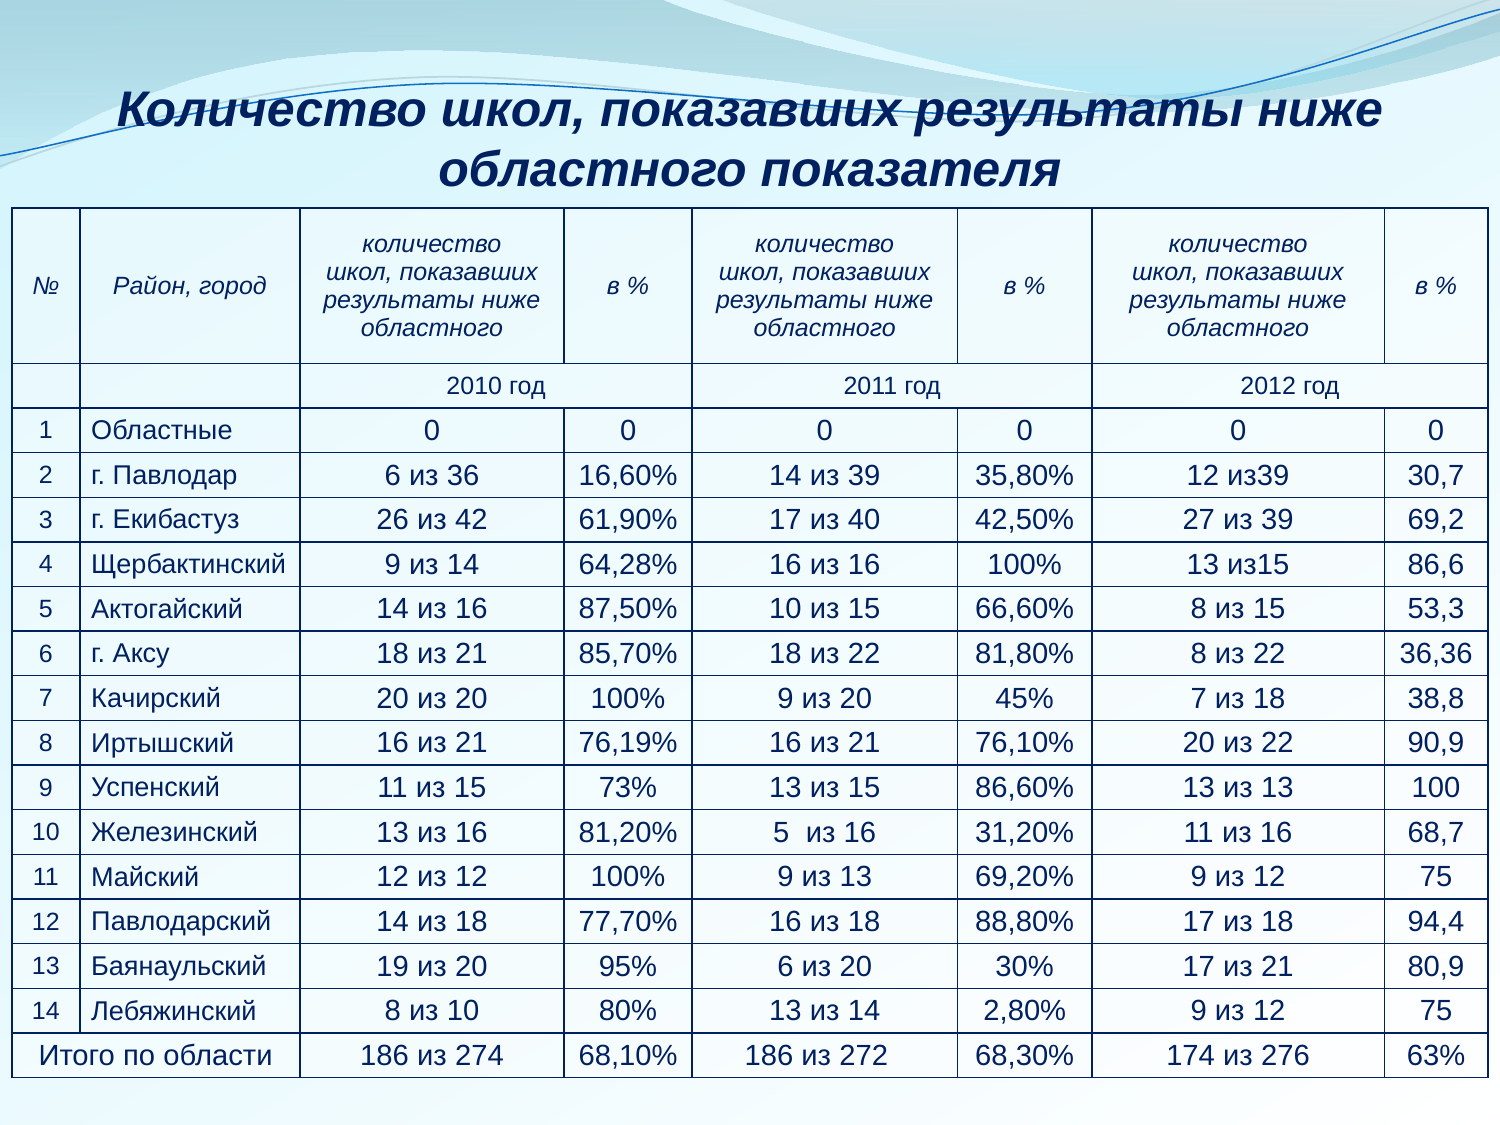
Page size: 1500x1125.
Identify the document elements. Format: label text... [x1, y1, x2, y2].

table_cell г. Аксу [81, 632, 299, 675]
table_cell 30% [958, 944, 1091, 988]
table_cell 7 [13, 676, 79, 720]
table_cell 186 из 274 [301, 1034, 563, 1077]
table_cell 27 из 39 [1093, 498, 1384, 541]
table_cell 36,36 [1385, 632, 1487, 675]
table_header в % [1385, 209, 1487, 363]
table_header количество школ, показавших результаты ниже областного [1093, 209, 1384, 363]
table_cell 16 из 18 [693, 900, 957, 943]
table_cell 0 [1093, 409, 1384, 452]
table_cell 63% [1385, 1034, 1487, 1077]
table_cell г. Павлодар [81, 453, 299, 497]
table_cell 8 [13, 721, 79, 764]
table_cell Областные [81, 409, 299, 452]
table_cell 13 из 14 [693, 989, 957, 1032]
table_cell 16 из 21 [301, 721, 563, 764]
table_cell 35,80% [958, 453, 1091, 497]
table_cell 14 из 18 [301, 900, 563, 943]
table_cell Лебяжинский [81, 989, 299, 1032]
table_cell Павлодарский [81, 900, 299, 943]
table_cell Иртышский [81, 721, 299, 764]
table_cell 38,8 [1385, 676, 1487, 720]
table_cell 9 [13, 766, 79, 809]
table_cell Качирский [81, 676, 299, 720]
table_cell 68,10% [565, 1034, 691, 1077]
table_cell 81,20% [565, 810, 691, 854]
table_cell 11 из 16 [1093, 810, 1384, 854]
table_cell Железинский [81, 810, 299, 854]
table_cell 16 из 21 [693, 721, 957, 764]
table_cell 94,4 [1385, 900, 1487, 943]
table_cell 76,19% [565, 721, 691, 764]
table_cell 86,6 [1385, 543, 1487, 586]
table_cell 85,70% [565, 632, 691, 675]
table_cell 13 из 13 [1093, 766, 1384, 809]
table_cell 9 из 12 [1093, 989, 1384, 1032]
table_cell 68,30% [958, 1034, 1091, 1077]
table_cell 42,50% [958, 498, 1091, 541]
table_cell 16 из 16 [693, 543, 957, 586]
table_cell 87,50% [565, 587, 691, 630]
table_cell 9 из 12 [1093, 855, 1384, 898]
table_cell Щербактинский [81, 543, 299, 586]
table_cell 14 из 39 [693, 453, 957, 497]
table_cell Успенский [81, 766, 299, 809]
table_cell 80% [565, 989, 691, 1032]
table_cell 73% [565, 766, 691, 809]
table_cell 80,9 [1385, 944, 1487, 988]
table_header Район, город [81, 209, 299, 363]
table_cell 18 из 22 [693, 632, 957, 675]
table_cell 6 из 20 [693, 944, 957, 988]
table_header № [13, 209, 79, 363]
table_cell 9 из 14 [301, 543, 563, 586]
table_cell 0 [1385, 409, 1487, 452]
table_header количество школ, показавших результаты ниже областного [301, 209, 563, 363]
table_cell 61,90% [565, 498, 691, 541]
table_cell 17 из 21 [1093, 944, 1384, 988]
table_cell 174 из 276 [1093, 1034, 1384, 1077]
table_cell 69,20% [958, 855, 1091, 898]
table_cell 100 [1385, 766, 1487, 809]
title Количество школ, показавших результаты ниже областного показателя [41, 19, 1459, 197]
table_cell 17 из 40 [693, 498, 957, 541]
table_cell 6 из 36 [301, 453, 563, 497]
table_cell 20 из 22 [1093, 721, 1384, 764]
table_cell 14 [13, 989, 79, 1032]
table_cell 69,2 [1385, 498, 1487, 541]
table_cell 2010 год [301, 364, 691, 407]
table_cell 9 из 20 [693, 676, 957, 720]
table_cell 86,60% [958, 766, 1091, 809]
table_cell 53,3 [1385, 587, 1487, 630]
table_cell 186 из 272 [693, 1034, 957, 1077]
table_cell 5 из 16 [693, 810, 957, 854]
table_cell 66,60% [958, 587, 1091, 630]
table_cell 18 из 21 [301, 632, 563, 675]
table_header количество школ, показавших результаты ниже областного [693, 209, 957, 363]
table_cell [13, 364, 79, 407]
table_cell 45% [958, 676, 1091, 720]
table_cell 7 из 18 [1093, 676, 1384, 720]
table_cell 76,10% [958, 721, 1091, 764]
table_cell 30,7 [1385, 453, 1487, 497]
table_cell 2,80% [958, 989, 1091, 1032]
table_cell 2011 год [693, 364, 1091, 407]
table_cell 12 из39 [1093, 453, 1384, 497]
table_header в % [565, 209, 691, 363]
table_cell 95% [565, 944, 691, 988]
table_cell 3 [13, 498, 79, 541]
table_cell 0 [958, 409, 1091, 452]
table_cell [81, 364, 299, 407]
table_cell Баянаульский [81, 944, 299, 988]
table_cell 5 [13, 587, 79, 630]
table_cell 88,80% [958, 900, 1091, 943]
table_cell 8 из 10 [301, 989, 563, 1032]
table_cell 13 из15 [1093, 543, 1384, 586]
table_cell 26 из 42 [301, 498, 563, 541]
table_cell Итого по области [13, 1034, 299, 1077]
table_header в % [958, 209, 1091, 363]
table_cell 8 из 22 [1093, 632, 1384, 675]
table_cell г. Екибастуз [81, 498, 299, 541]
table_cell 12 из 12 [301, 855, 563, 898]
table_cell Майский [81, 855, 299, 898]
table_cell 20 из 20 [301, 676, 563, 720]
table_cell 6 [13, 632, 79, 675]
table_cell 100% [565, 855, 691, 898]
table_cell 31,20% [958, 810, 1091, 854]
table_cell 100% [958, 543, 1091, 586]
table_cell 0 [693, 409, 957, 452]
table_cell 0 [301, 409, 563, 452]
table_cell Актогайский [81, 587, 299, 630]
table_cell 10 [13, 810, 79, 854]
table_cell 12 [13, 900, 79, 943]
table_cell 16,60% [565, 453, 691, 497]
table_cell 75 [1385, 855, 1487, 898]
table_cell 13 [13, 944, 79, 988]
table_cell 17 из 18 [1093, 900, 1384, 943]
table_cell 11 из 15 [301, 766, 563, 809]
table_cell 0 [565, 409, 691, 452]
table_cell 2 [13, 453, 79, 497]
table_cell 10 из 15 [693, 587, 957, 630]
table_cell 1 [13, 409, 79, 452]
table_cell 4 [13, 543, 79, 586]
table_cell 13 из 15 [693, 766, 957, 809]
table_cell 68,7 [1385, 810, 1487, 854]
table_cell 64,28% [565, 543, 691, 586]
table_cell 100% [565, 676, 691, 720]
table_cell 8 из 15 [1093, 587, 1384, 630]
table_cell 77,70% [565, 900, 691, 943]
table_cell 2012 год [1093, 364, 1487, 407]
table_cell 9 из 13 [693, 855, 957, 898]
table_cell 14 из 16 [301, 587, 563, 630]
table_cell 81,80% [958, 632, 1091, 675]
table_cell 19 из 20 [301, 944, 563, 988]
table_cell 90,9 [1385, 721, 1487, 764]
table_cell 75 [1385, 989, 1487, 1032]
table_cell 11 [13, 855, 79, 898]
table_cell 13 из 16 [301, 810, 563, 854]
